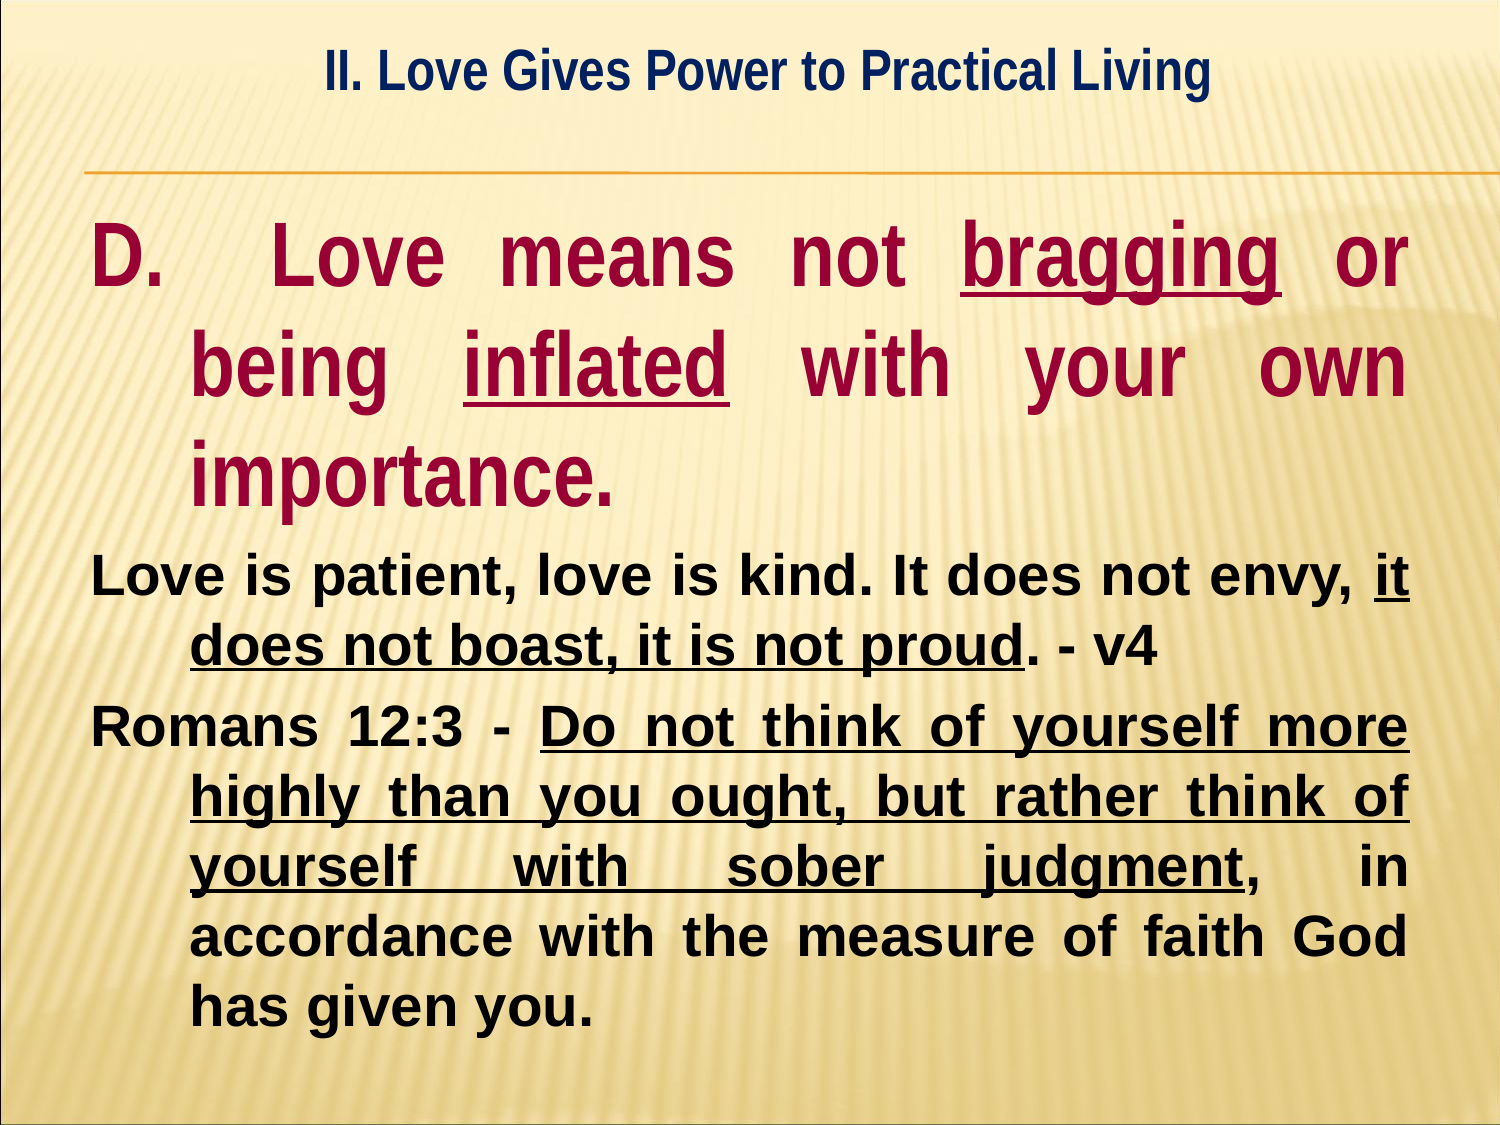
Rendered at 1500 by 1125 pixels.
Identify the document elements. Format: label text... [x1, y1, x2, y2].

list D. Love means not bragging or being inflated with your own importance. Love is patient, love is kind. It does not envy, it does not boast, it is not proud. - v4 Romans 12:3 - Do not think of yourself more highly than you ought, but rather think of yourself with sober judgment, in accordance with the measure of faith God has given you. [75, 187, 1425, 1075]
picture [0, 0, 1500, 1125]
text_box II. Love Gives Power to Practical Living [124, 24, 1413, 110]
